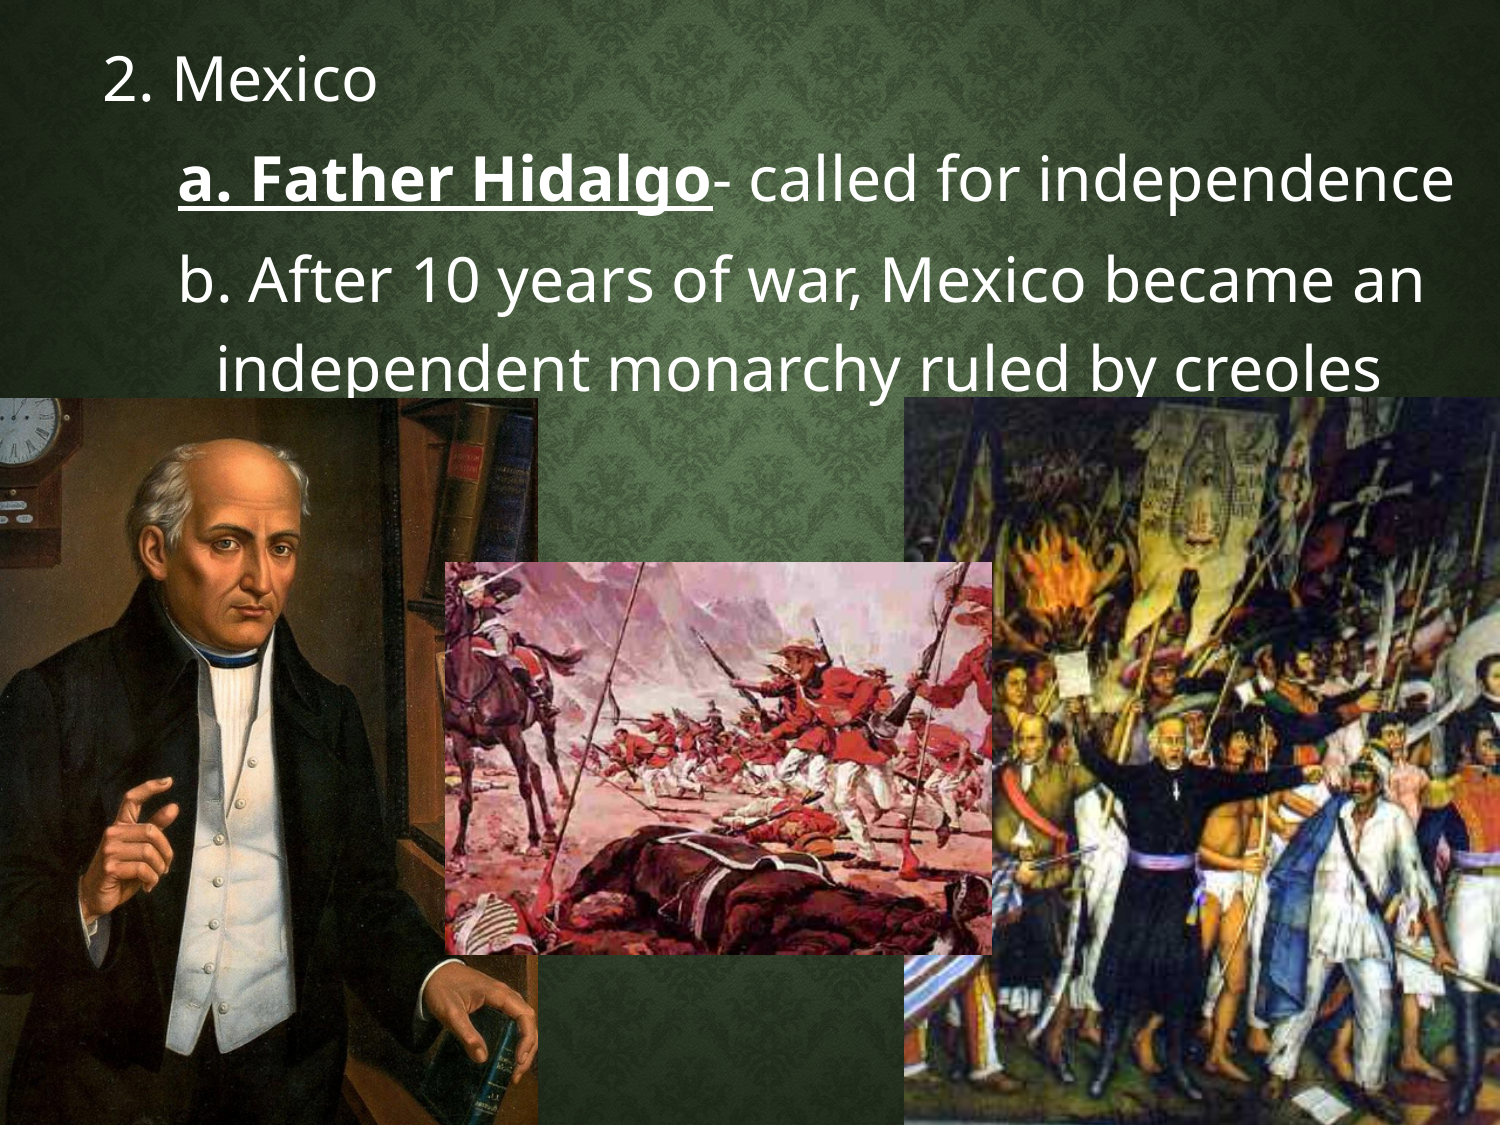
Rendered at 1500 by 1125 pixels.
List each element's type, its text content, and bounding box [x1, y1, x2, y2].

picture [0, 396, 1500, 1125]
list 2. Mexico a. Father Hidalgo- called for independence b. After 10 years of war, Mexico became an independent monarchy ruled by creoles (1821) [0, 16, 1500, 561]
